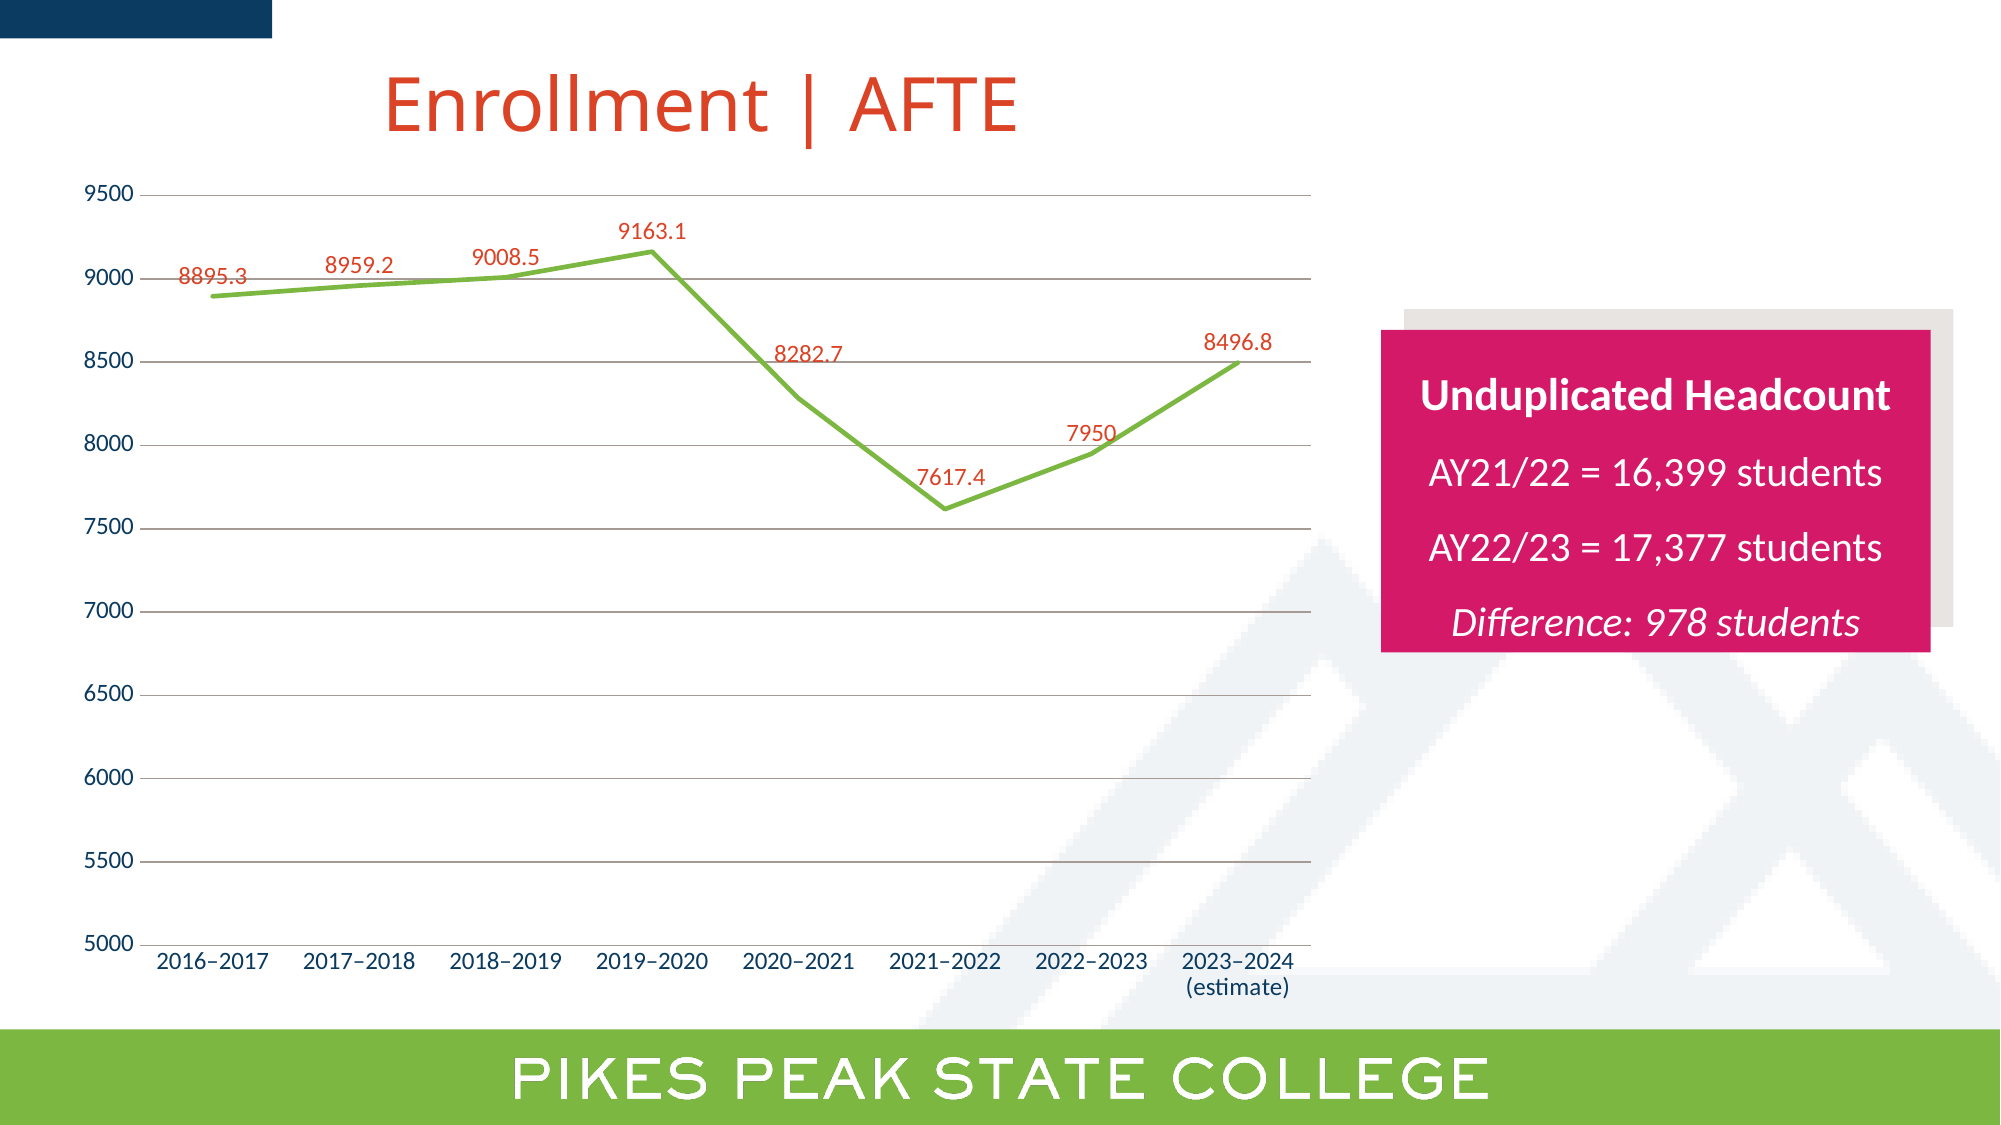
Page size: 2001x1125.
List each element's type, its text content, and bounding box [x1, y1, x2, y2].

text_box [1381, 309, 1954, 648]
title Enrollment | AFTE [74, 59, 1328, 150]
chart [57, 165, 1337, 1019]
